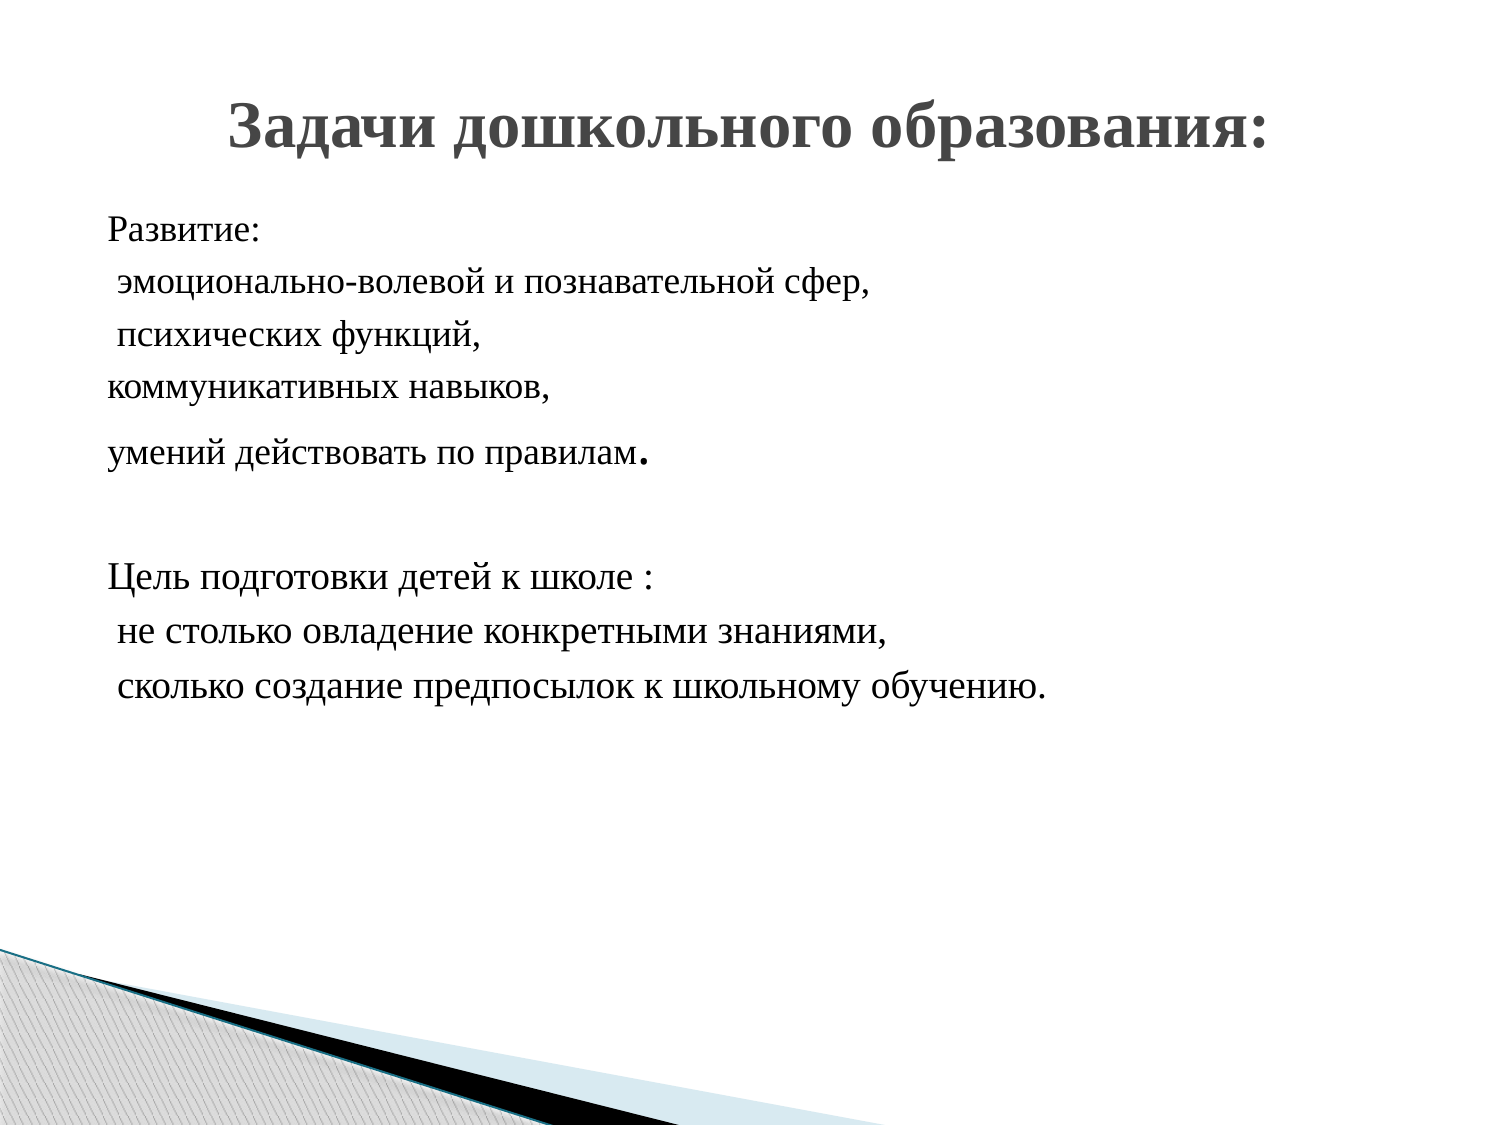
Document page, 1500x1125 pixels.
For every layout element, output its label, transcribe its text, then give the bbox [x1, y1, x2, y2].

list Развитие: эмоционально-волевой и познавательной сфер, психических функций, коммуникативных навыков, умений действовать по правилам. Цель подготовки детей к школе : не столько овладение конкретными знаниями, сколько создание предпосылок к школьному обучению. [75, 197, 1425, 894]
title Задачи дошкольного образования: [75, 45, 1425, 197]
